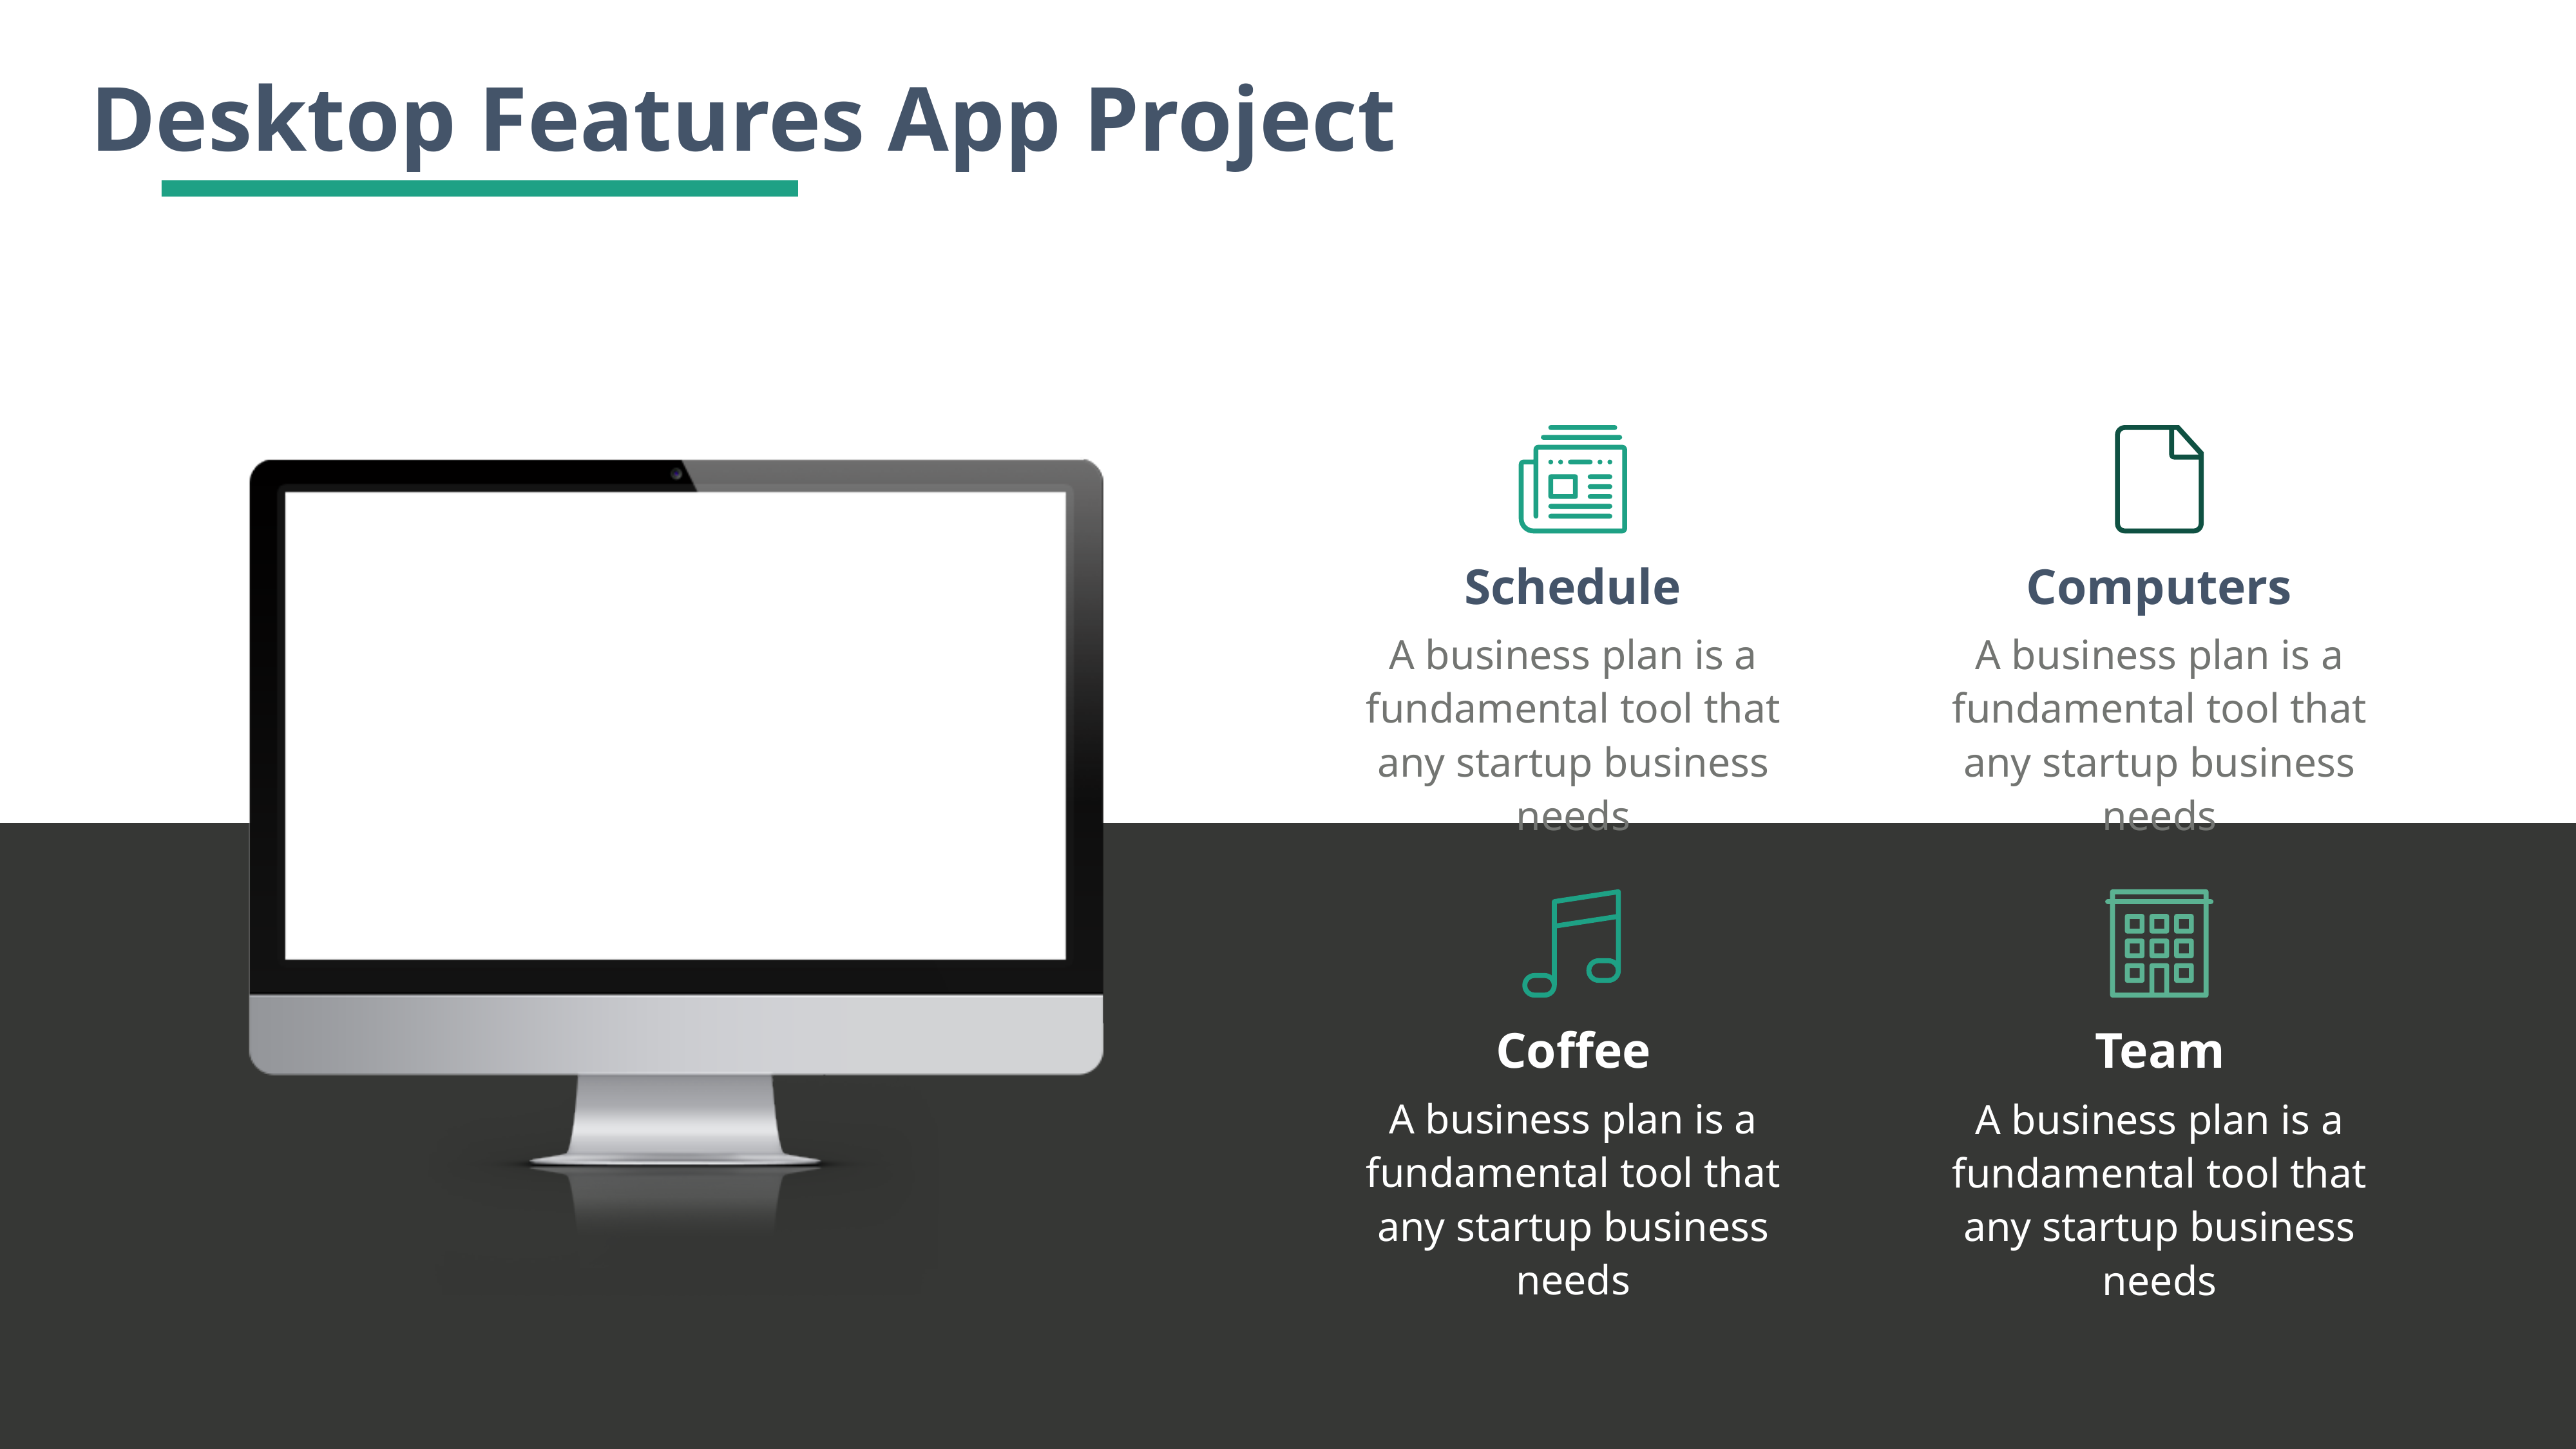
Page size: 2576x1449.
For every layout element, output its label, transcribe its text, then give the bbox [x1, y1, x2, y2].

text_box [1541, 435, 1623, 440]
text_box [1548, 425, 1617, 430]
text_box [0, 822, 2576, 1449]
text_box A business plan is a fundamental tool that any startup business needs [1904, 612, 2416, 850]
text_box A business plan is a fundamental tool that any startup business needs [1904, 1077, 2416, 1315]
text_box Team [2085, 1015, 2235, 1077]
text_box Schedule [1455, 551, 1692, 612]
text_box A business plan is a fundamental tool that any startup business needs [1318, 1076, 1829, 1314]
text_box [2105, 889, 2214, 998]
text_box Coffee [1486, 1015, 1661, 1076]
text_box Desktop Features App Project [81, 57, 1407, 173]
text_box A business plan is a fundamental tool that any startup business needs [1318, 612, 1829, 850]
picture [222, 434, 1136, 1433]
text_box Computers [2017, 551, 2302, 612]
text_box [161, 180, 799, 197]
text_box [1518, 444, 1627, 534]
text_box [2115, 425, 2204, 534]
text_box [1522, 889, 1621, 998]
